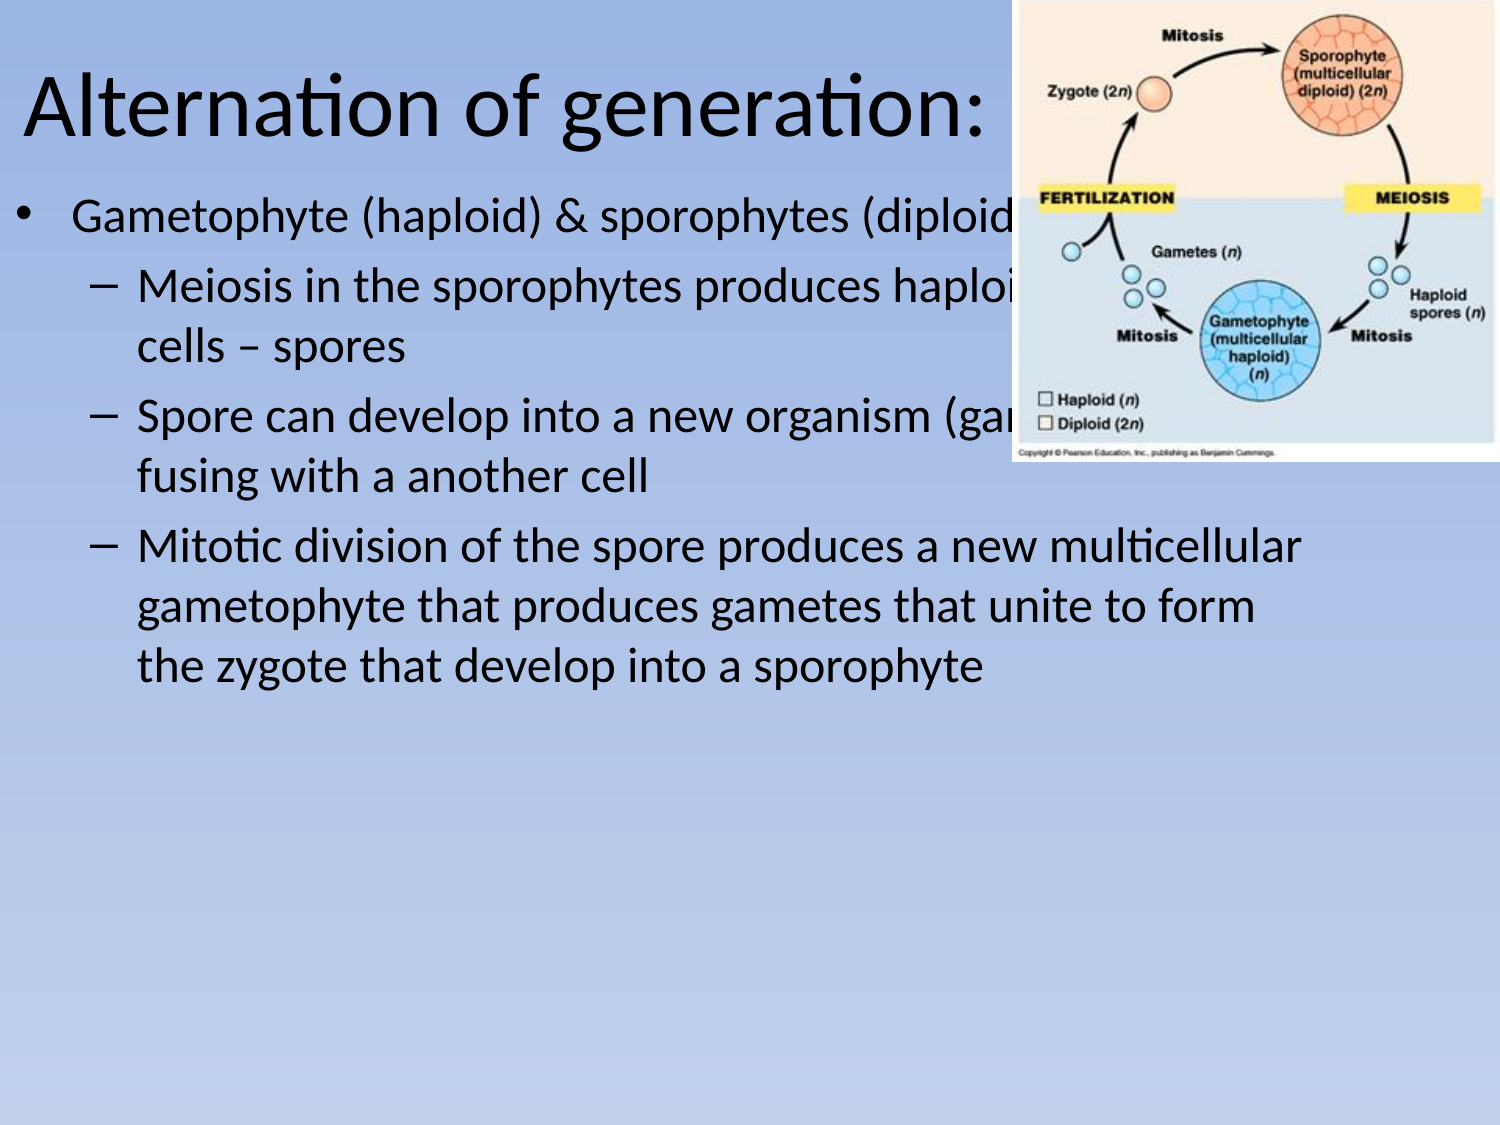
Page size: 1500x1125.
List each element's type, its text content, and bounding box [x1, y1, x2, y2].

picture [1012, 0, 1500, 463]
list Gametophyte (haploid) & sporophytes (diploid) Meiosis in the sporophytes produces haploid reproductive cells – spores Spore can develop into a new organism (gametophyte) w/o fusing with a another cell Mitotic division of the spore produces a new multicellular gametophyte that produces gametes that unite to form the zygote that develop into a sporophyte [0, 174, 1350, 918]
title Alternation of generation: [0, 6, 1007, 174]
